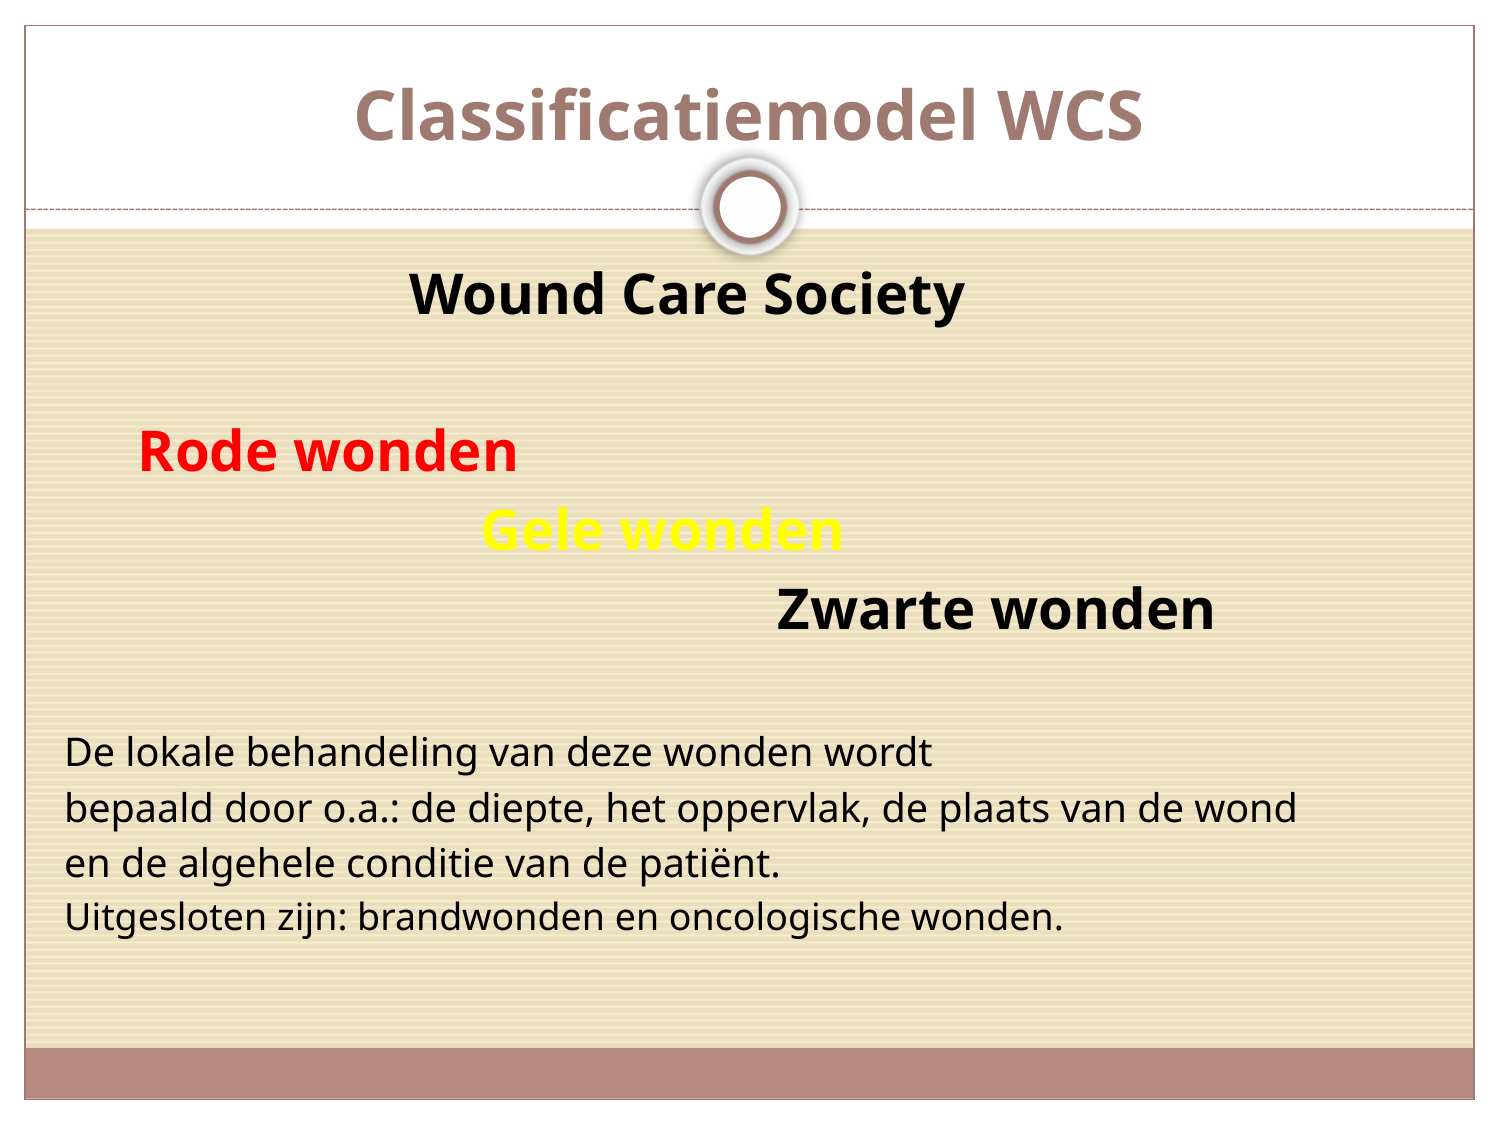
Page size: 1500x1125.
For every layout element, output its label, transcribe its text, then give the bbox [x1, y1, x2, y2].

title Classificatiemodel WCS [49, 37, 1450, 162]
list Wound Care Society Rode wonden Gele wonden Zwarte wonden De lokale behandeling van deze wonden wordt bepaald door o.a.: de diepte, het oppervlak, de plaats van de wond en de algehele conditie van de patiënt. Uitgesloten zijn: brandwonden en oncologische wonden. [49, 250, 1445, 1001]
